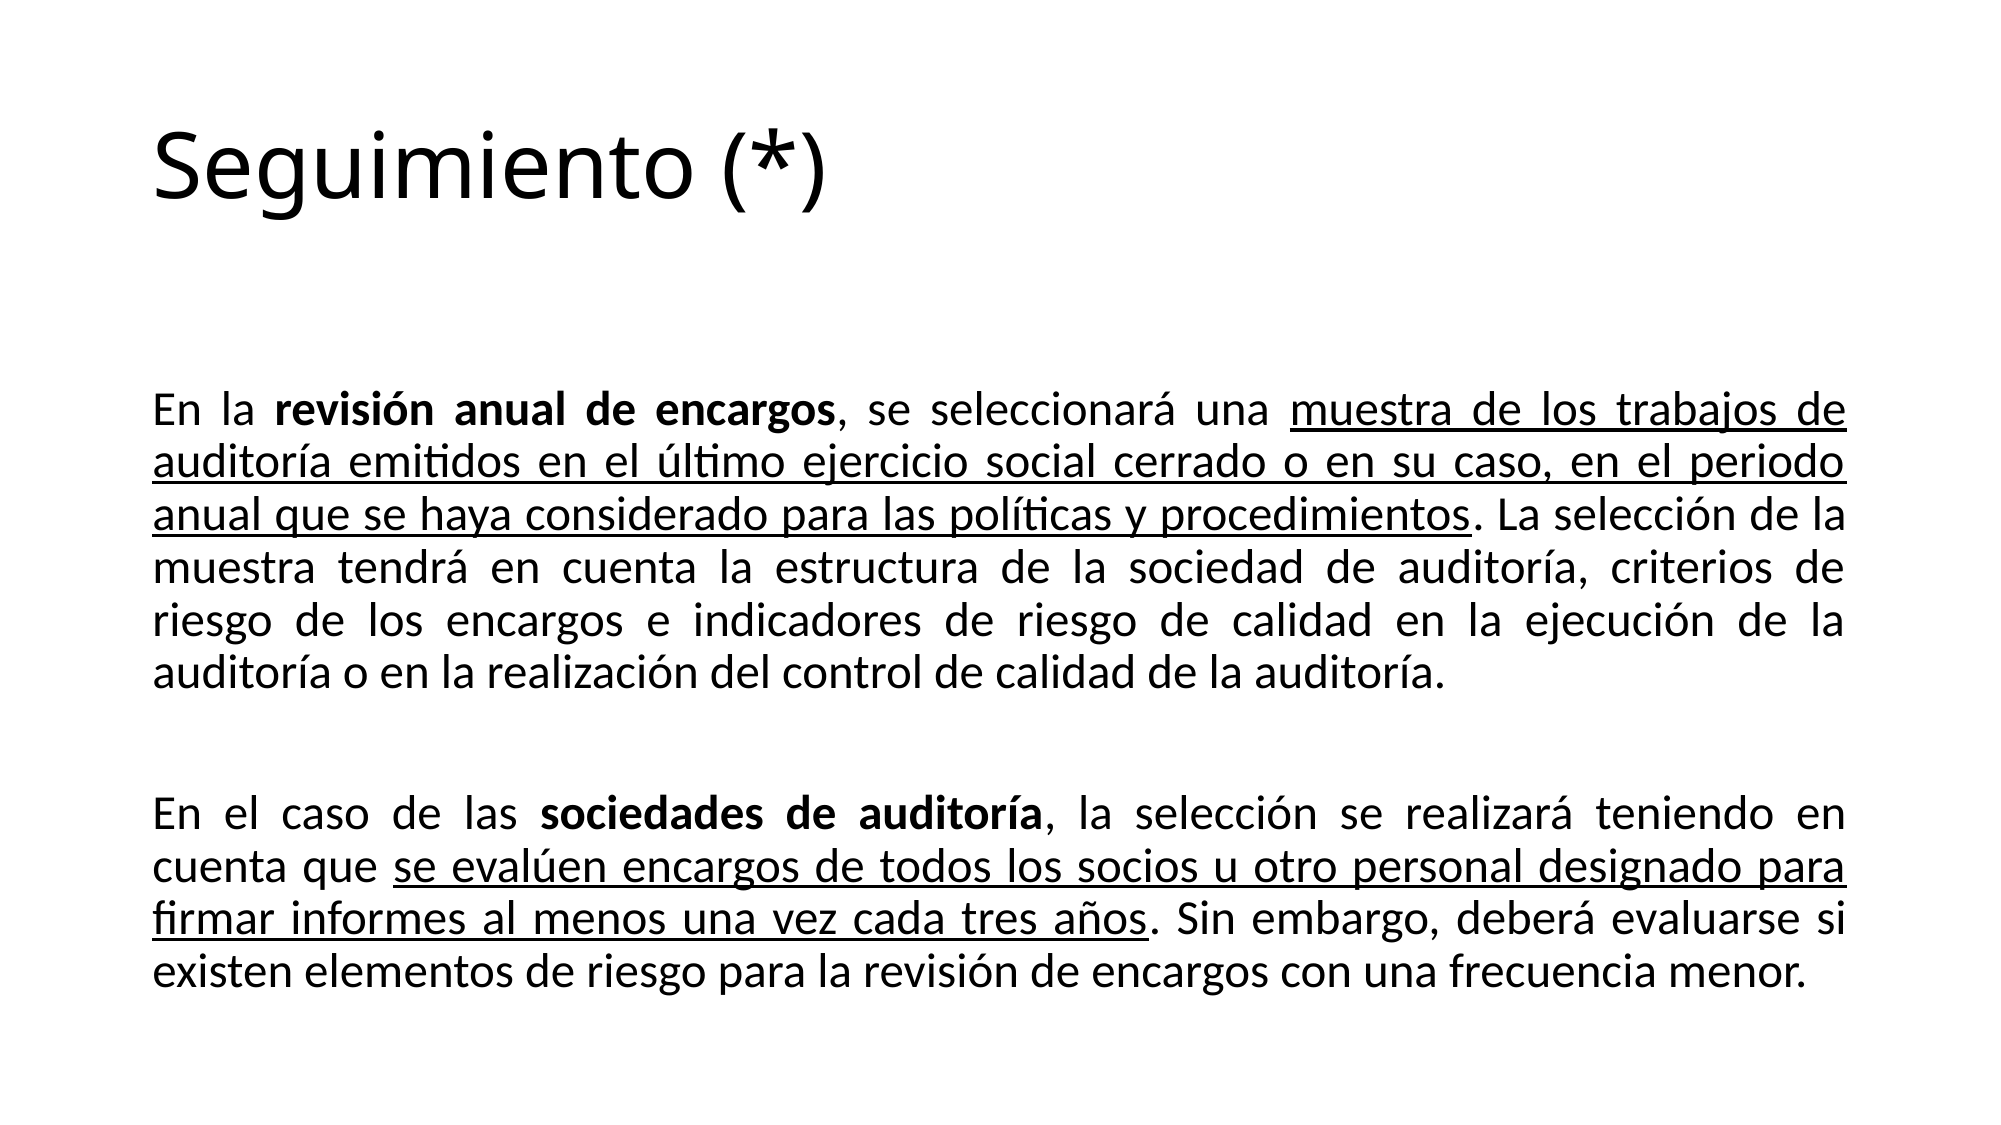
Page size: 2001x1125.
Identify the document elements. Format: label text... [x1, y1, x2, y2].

list En la revisión anual de encargos, se seleccionará una muestra de los trabajos de auditoría emitidos en el último ejercicio social cerrado o en su caso, en el periodo anual que se haya considerado para las políticas y procedimientos. La selección de la muestra tendrá en cuenta la estructura de la sociedad de auditoría, criterios de riesgo de los encargos e indicadores de riesgo de calidad en la ejecución de la auditoría o en la realización del control de calidad de la auditoría. En el caso de las sociedades de auditoría, la selección se realizará teniendo en cuenta que se evalúen encargos de todos los socios u otro personal designado para firmar informes al menos una vez cada tres años. Sin embargo, deberá evaluarse si existen elementos de riesgo para la revisión de encargos con una frecuencia menor. [137, 299, 1863, 1014]
title Seguimiento (*) [137, 59, 1863, 278]
